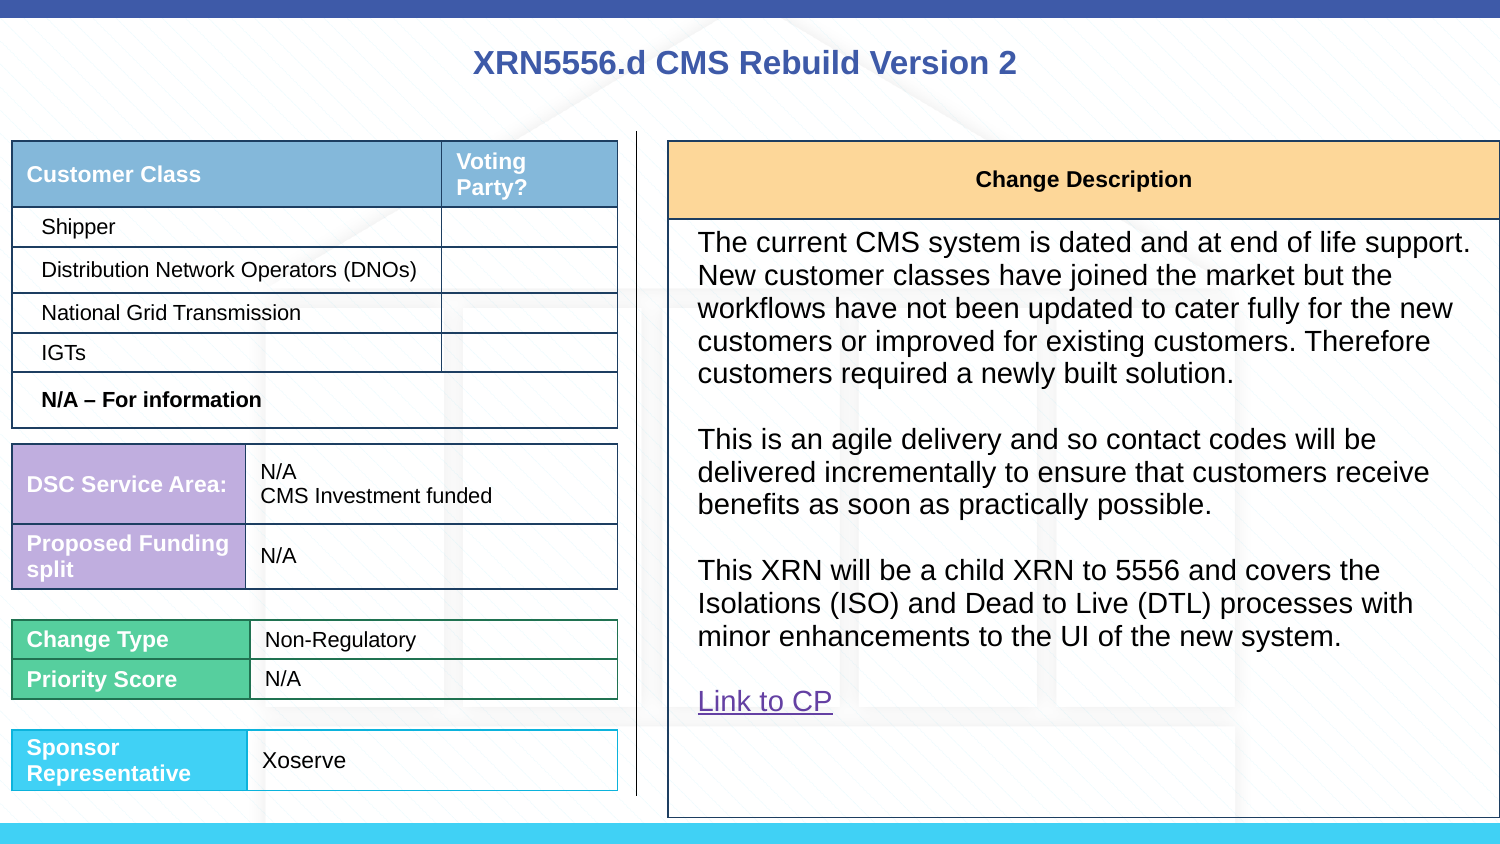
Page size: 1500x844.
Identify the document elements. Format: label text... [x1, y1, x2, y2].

table_header DSC Service Area: [13, 445, 245, 523]
table_header Change Description [669, 142, 1499, 218]
table_cell The current CMS system is dated and at end of life support. New customer classes have joined the market but the workflows have not been updated to cater fully for the new customers or improved for existing customers. Therefore customers required a newly built solution. This is an agile delivery and so contact codes will be delivered incrementally to ensure that customers receive benefits as soon as practically possible. This XRN will be a child XRN to 5556 and covers the Isolations (ISO) and Dead to Live (DTL) processes with minor enhancements to the UI of the new system. Link to CP [669, 220, 1499, 817]
table_cell [442, 334, 617, 371]
table_cell National Grid Transmission [13, 294, 441, 332]
table_header Voting Party? [442, 142, 617, 206]
table_cell N/A [246, 525, 617, 588]
table_cell [442, 294, 617, 332]
picture [0, 0, 1500, 844]
title XRN5556.d CMS Rebuild Version 2 [23, 41, 1477, 81]
table_header N/A CMS Investment funded [246, 445, 617, 523]
table_header Non-Regulatory [251, 621, 617, 658]
table_cell [442, 208, 617, 246]
table_cell N/A – For information [13, 373, 617, 427]
table_cell Shipper [13, 208, 441, 246]
table_cell Distribution Network Operators (DNOs) [13, 248, 441, 292]
table_header Change Type [13, 621, 249, 658]
table_header Customer Class [13, 142, 441, 206]
table_cell Priority Score [13, 660, 249, 698]
table_header Sponsor Representative [13, 731, 246, 790]
table_cell IGTs [13, 334, 441, 371]
table_header Xoserve [248, 731, 617, 790]
table_cell N/A [251, 660, 617, 698]
table_cell Proposed Funding split [13, 525, 245, 588]
table_cell [442, 248, 617, 292]
